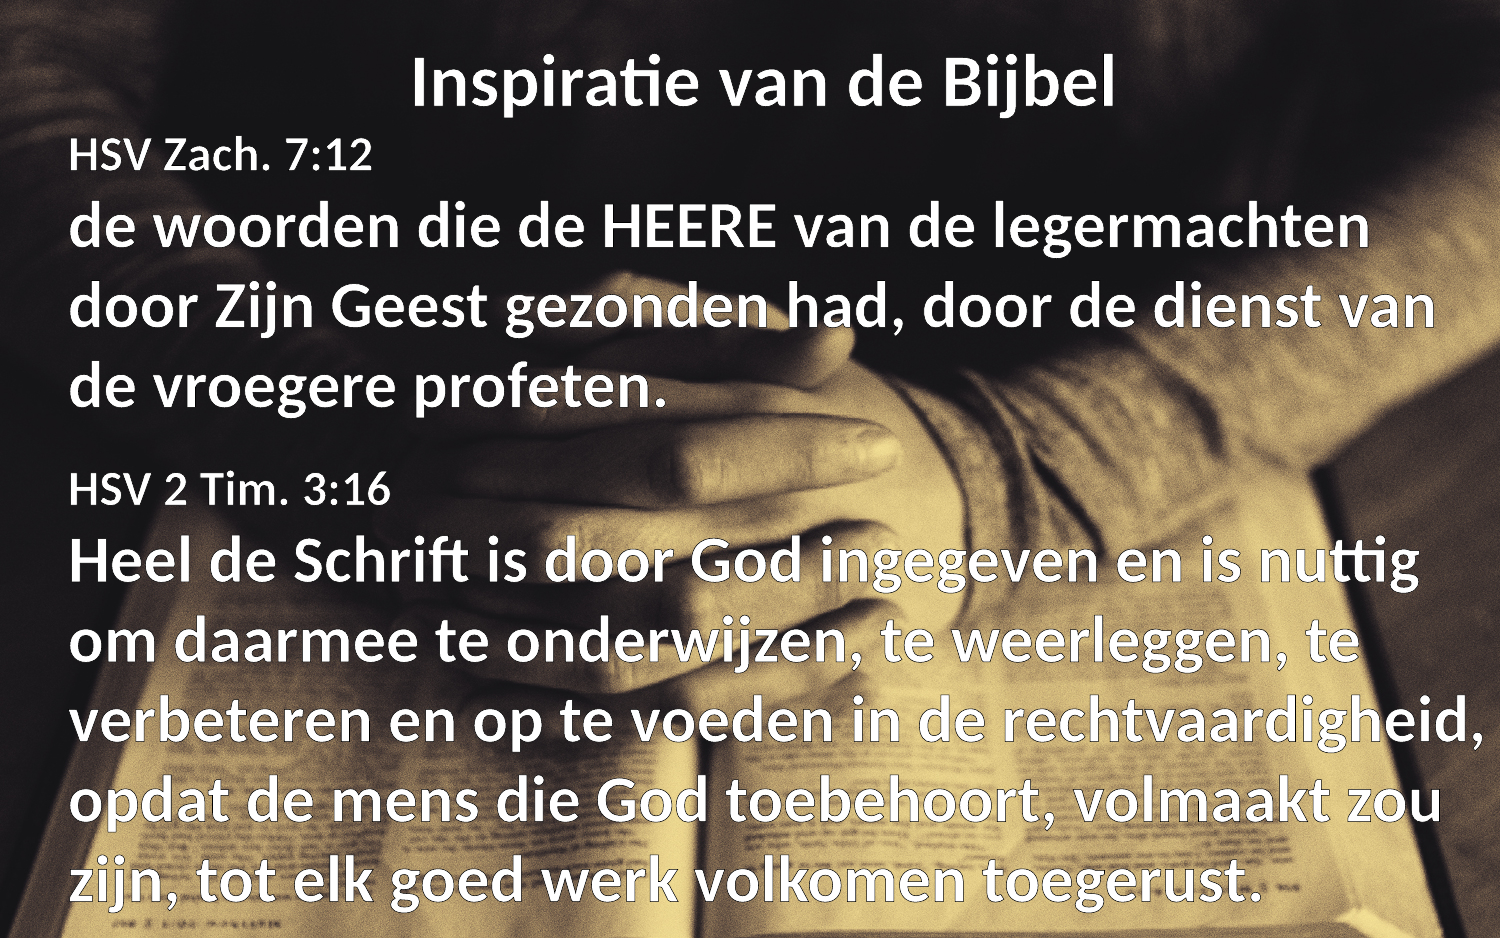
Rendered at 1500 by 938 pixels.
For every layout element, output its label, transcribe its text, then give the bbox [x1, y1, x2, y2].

text_box HSV 2 Tim. 3:16 Heel de Schrift is door God ingegeven en is nuttig om daarmee te onderwijzen, te weerleggen, te verbeteren en op te voeden in de rechtvaardigheid, opdat de mens die God toebehoort, volmaakt zou zijn, tot elk goed werk volkomen toegerust. [53, 447, 1500, 923]
picture [0, 0, 1500, 938]
text_box HSV Zach. 7:12 de woorden die de HEERE van de legermachten door Zijn Geest gezonden had, door de dienst van de vroegere profeten. [53, 113, 1460, 428]
text_box Inspiratie van de Bijbel [394, 33, 1153, 113]
